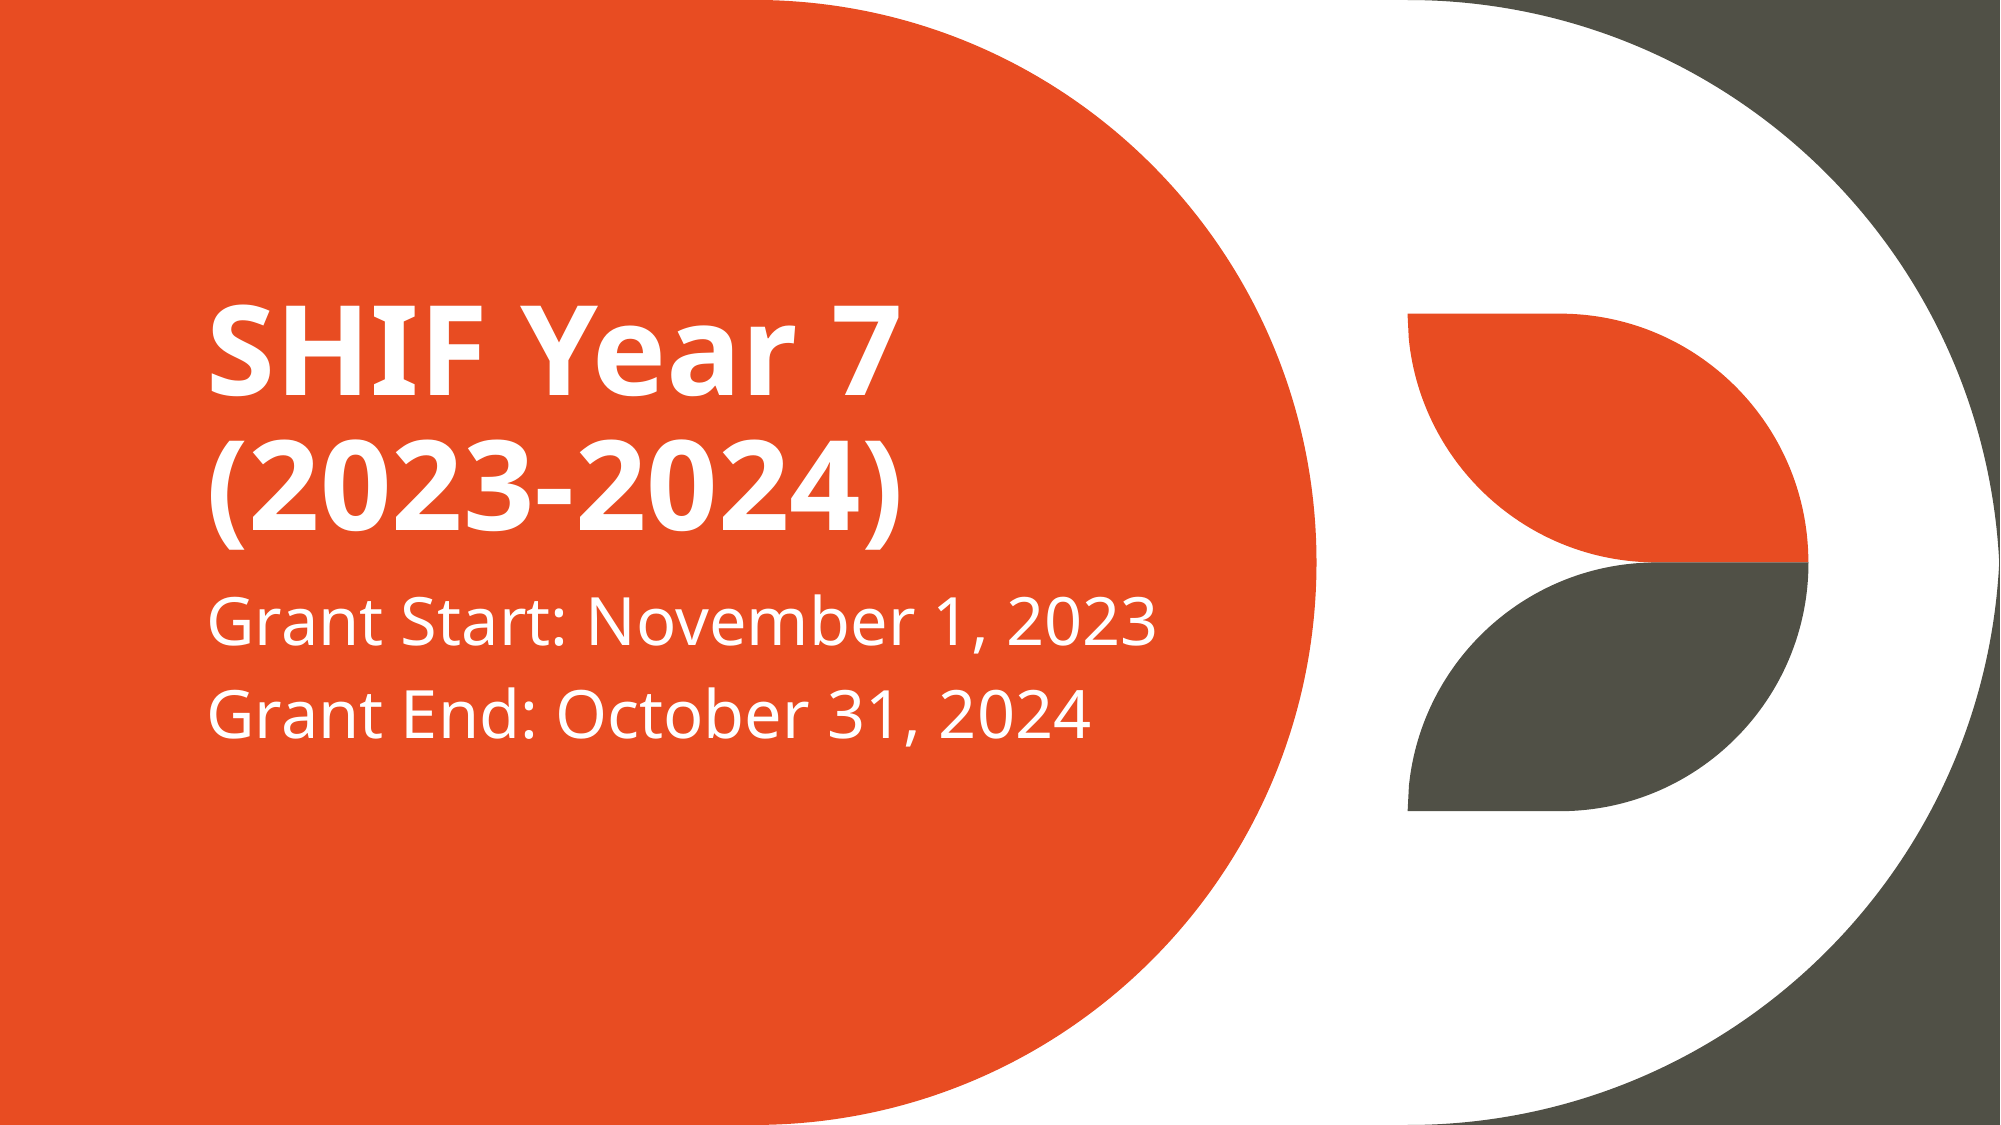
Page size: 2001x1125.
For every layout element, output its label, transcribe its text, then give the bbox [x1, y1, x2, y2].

title SHIF Year 7 (2023-2024) [191, 173, 1217, 566]
subtitle Grant Start: November 1, 2023 Grant End: October 31, 2024 [191, 580, 1217, 812]
